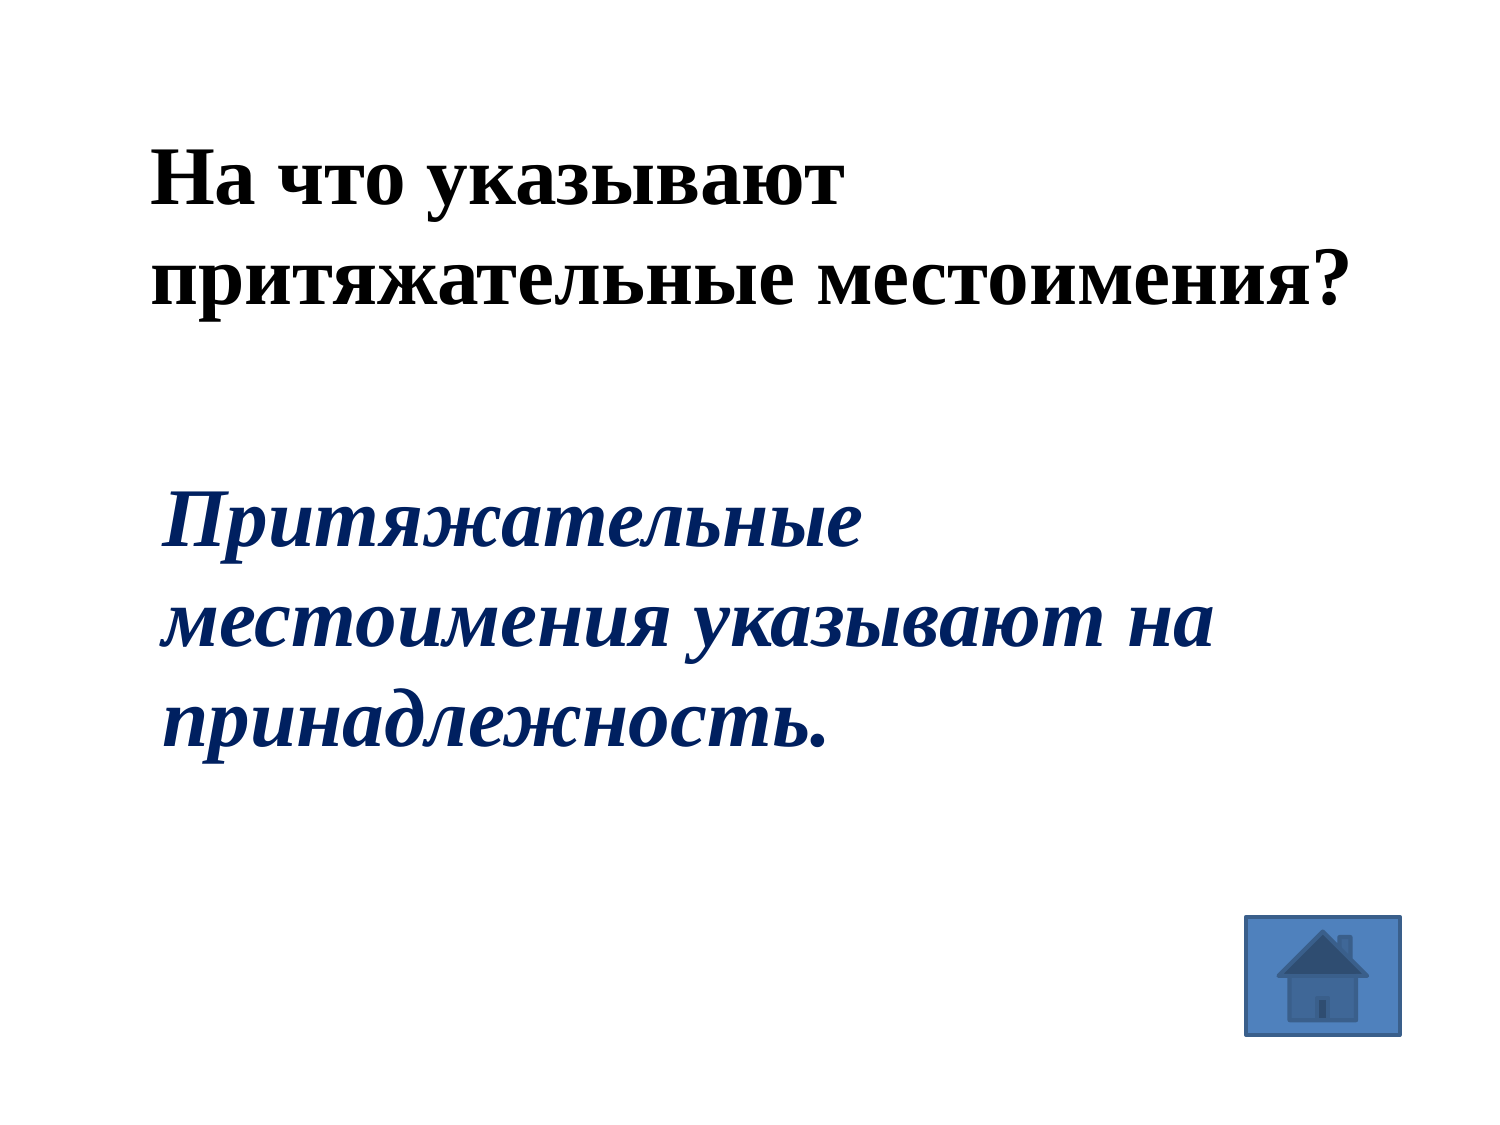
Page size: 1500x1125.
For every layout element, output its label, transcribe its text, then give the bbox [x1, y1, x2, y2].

text_box На что указывают притяжательные местоимения? [135, 113, 1424, 329]
text_box Притяжательные местоимения указывают на принадлежность. [147, 456, 1353, 771]
text_box [1244, 915, 1402, 1037]
